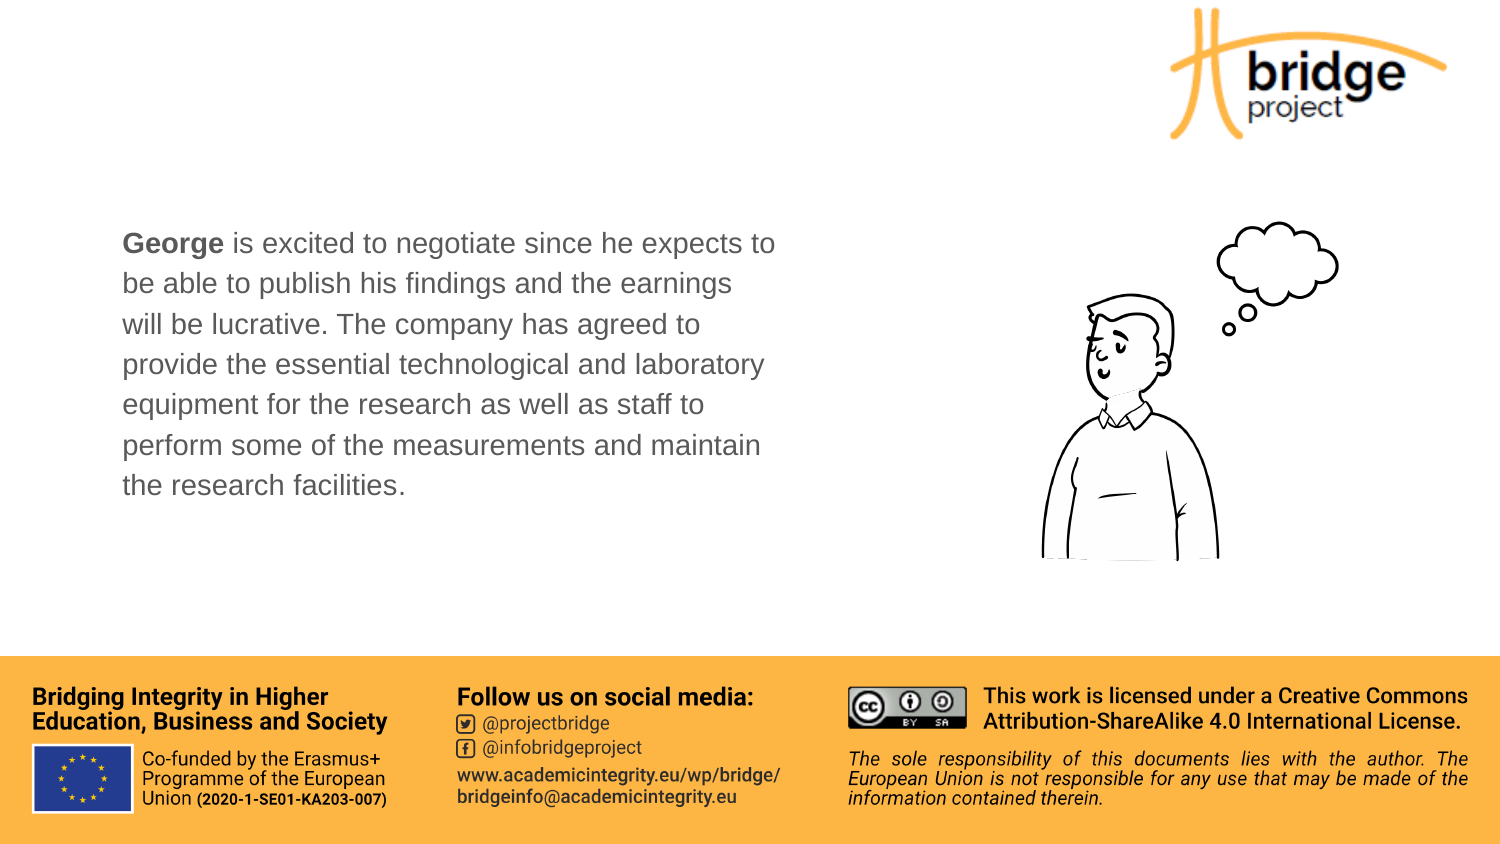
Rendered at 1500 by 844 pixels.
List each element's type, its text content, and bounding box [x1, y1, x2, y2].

picture [0, 656, 1500, 844]
picture [1157, 0, 1500, 169]
list George is excited to negotiate since he expects to be able to publish his findings and the earnings will be lucrative. The company has agreed to provide the essential technological and laboratory equipment for the research as well as staff to perform some of the measurements and maintain the research facilities. [77, 204, 797, 519]
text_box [1034, 203, 1353, 572]
